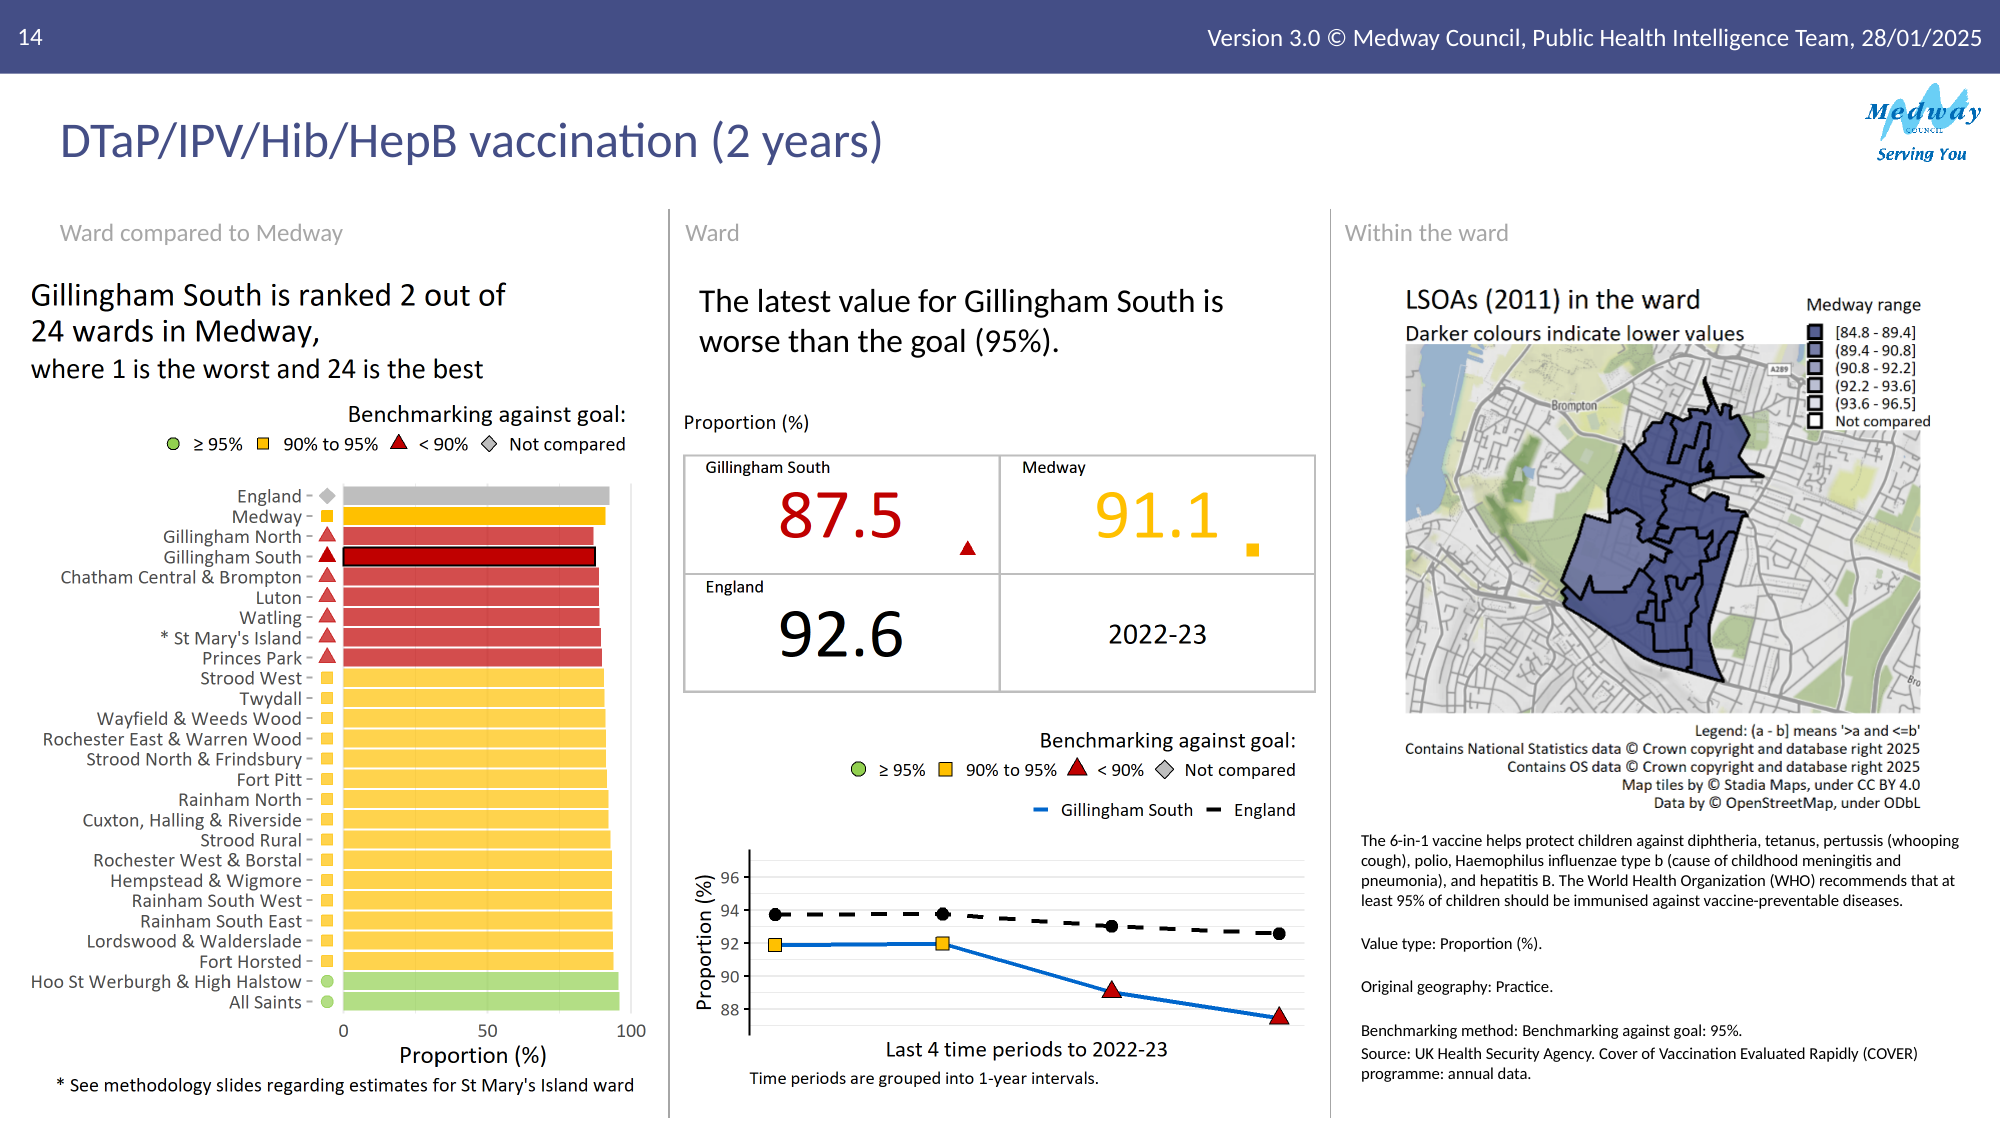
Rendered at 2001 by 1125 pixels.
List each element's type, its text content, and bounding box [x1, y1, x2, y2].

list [19, 271, 646, 1107]
title DTaP/IPV/Hib/HepB vaccination (2 years) [45, 83, 1866, 191]
slide_number 14 [2, 5, 239, 66]
list The 6-in-1 vaccine helps protect children against diphtheria, tetanus, pertussis (whooping cough), polio, Haemophilus influenzae type b (cause of childhood meningitis and pneumonia), and hepatitis B. The World Health Organization (WHO) recommends that at least 95% of children should be immunised against vaccine-preventable diseases. Value type: Proportion (%). Original geography: Practice. Benchmarking method: Benchmarking against goal: 95%. Source: UK Health Security Agency. Cover of Vaccination Evaluated Rapidly (COVER) programme: annual data. [1346, 822, 1981, 1106]
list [683, 403, 1316, 693]
list The latest value for Gillingham South is worse than the goal (95%). [684, 272, 1316, 386]
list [683, 710, 1316, 1107]
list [1345, 278, 1981, 811]
list Version 3.0 © Medway Council, Public Health Intelligence Team, 28/01/2025 [881, 2, 2000, 72]
picture [1866, 83, 1981, 162]
